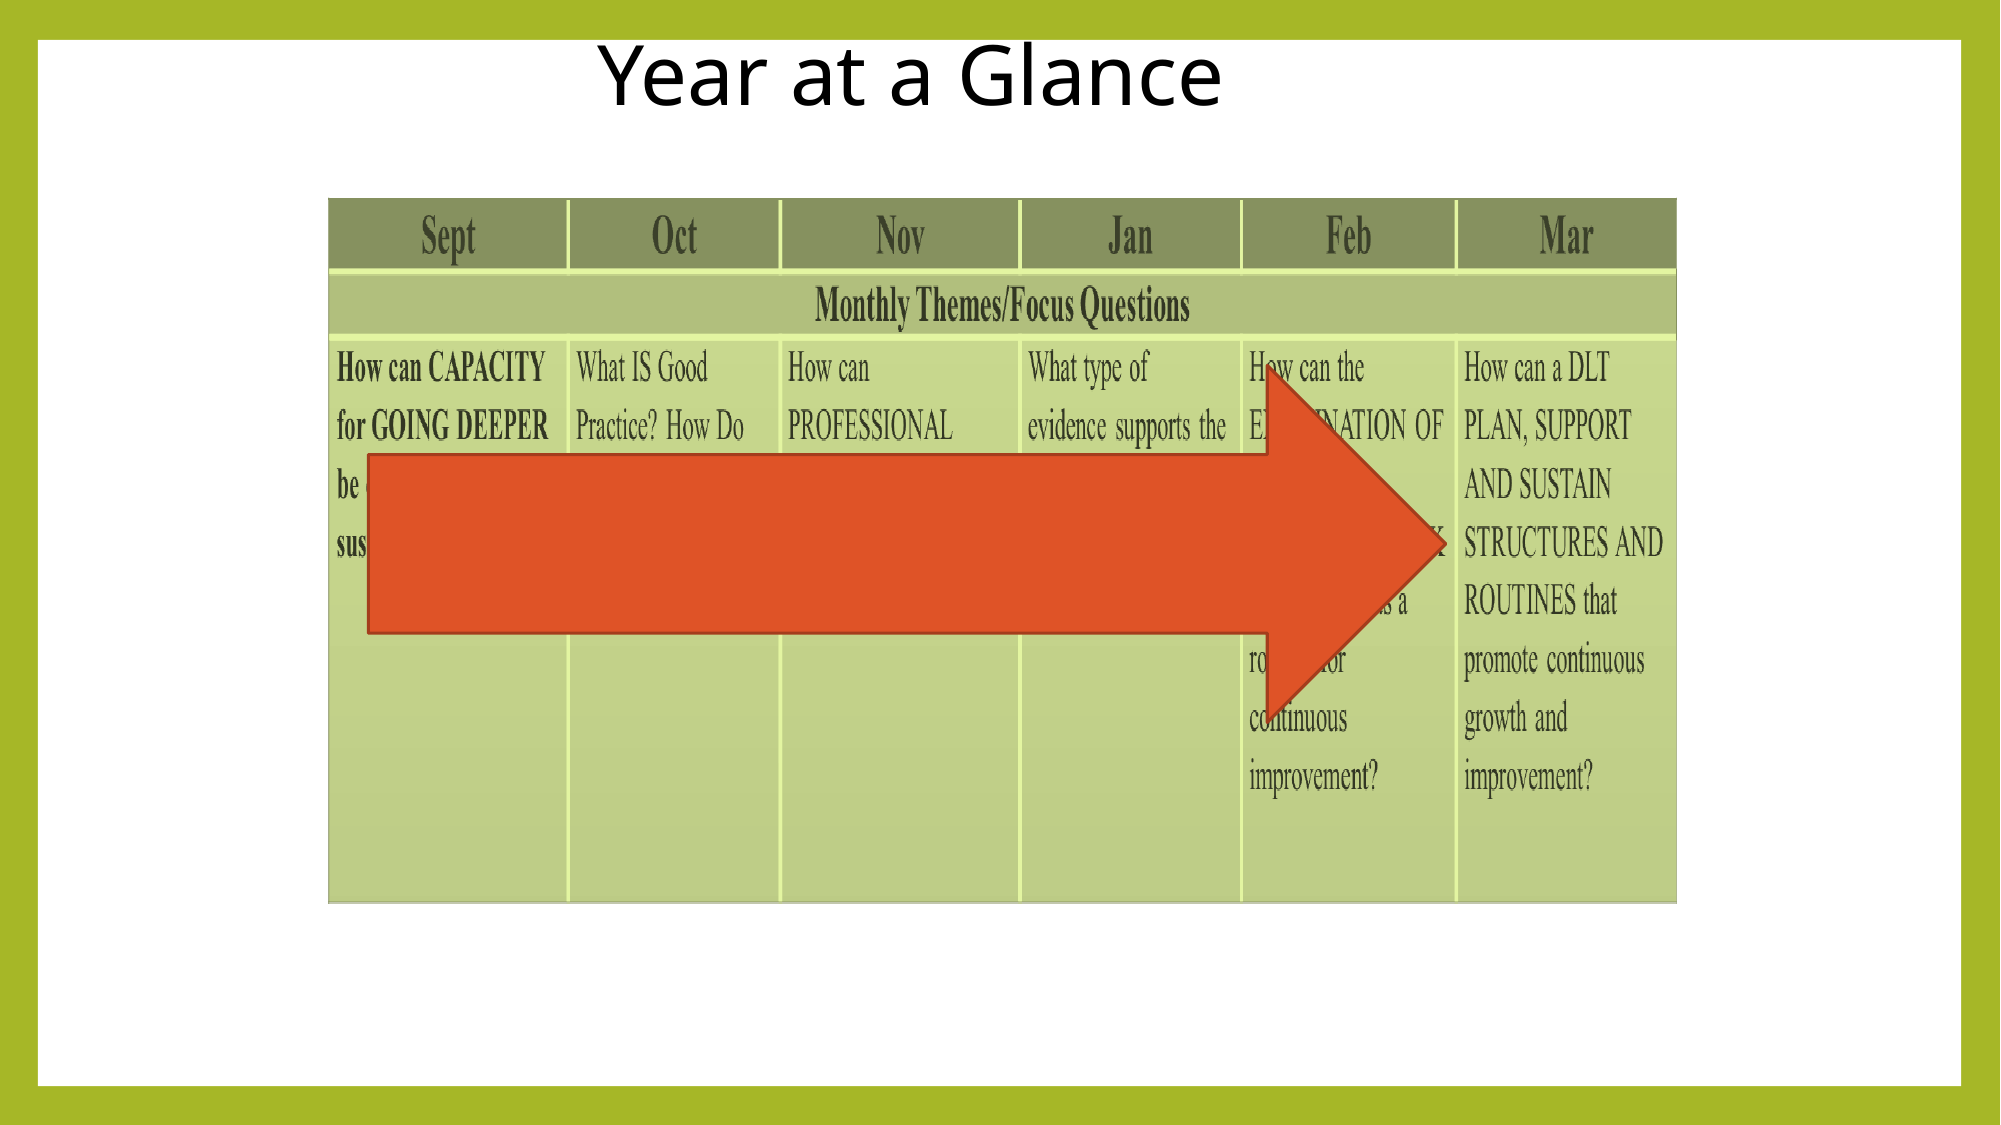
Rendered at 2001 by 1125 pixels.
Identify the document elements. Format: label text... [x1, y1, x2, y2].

text_box Year at a Glance [582, 14, 1262, 130]
picture [327, 181, 1679, 907]
